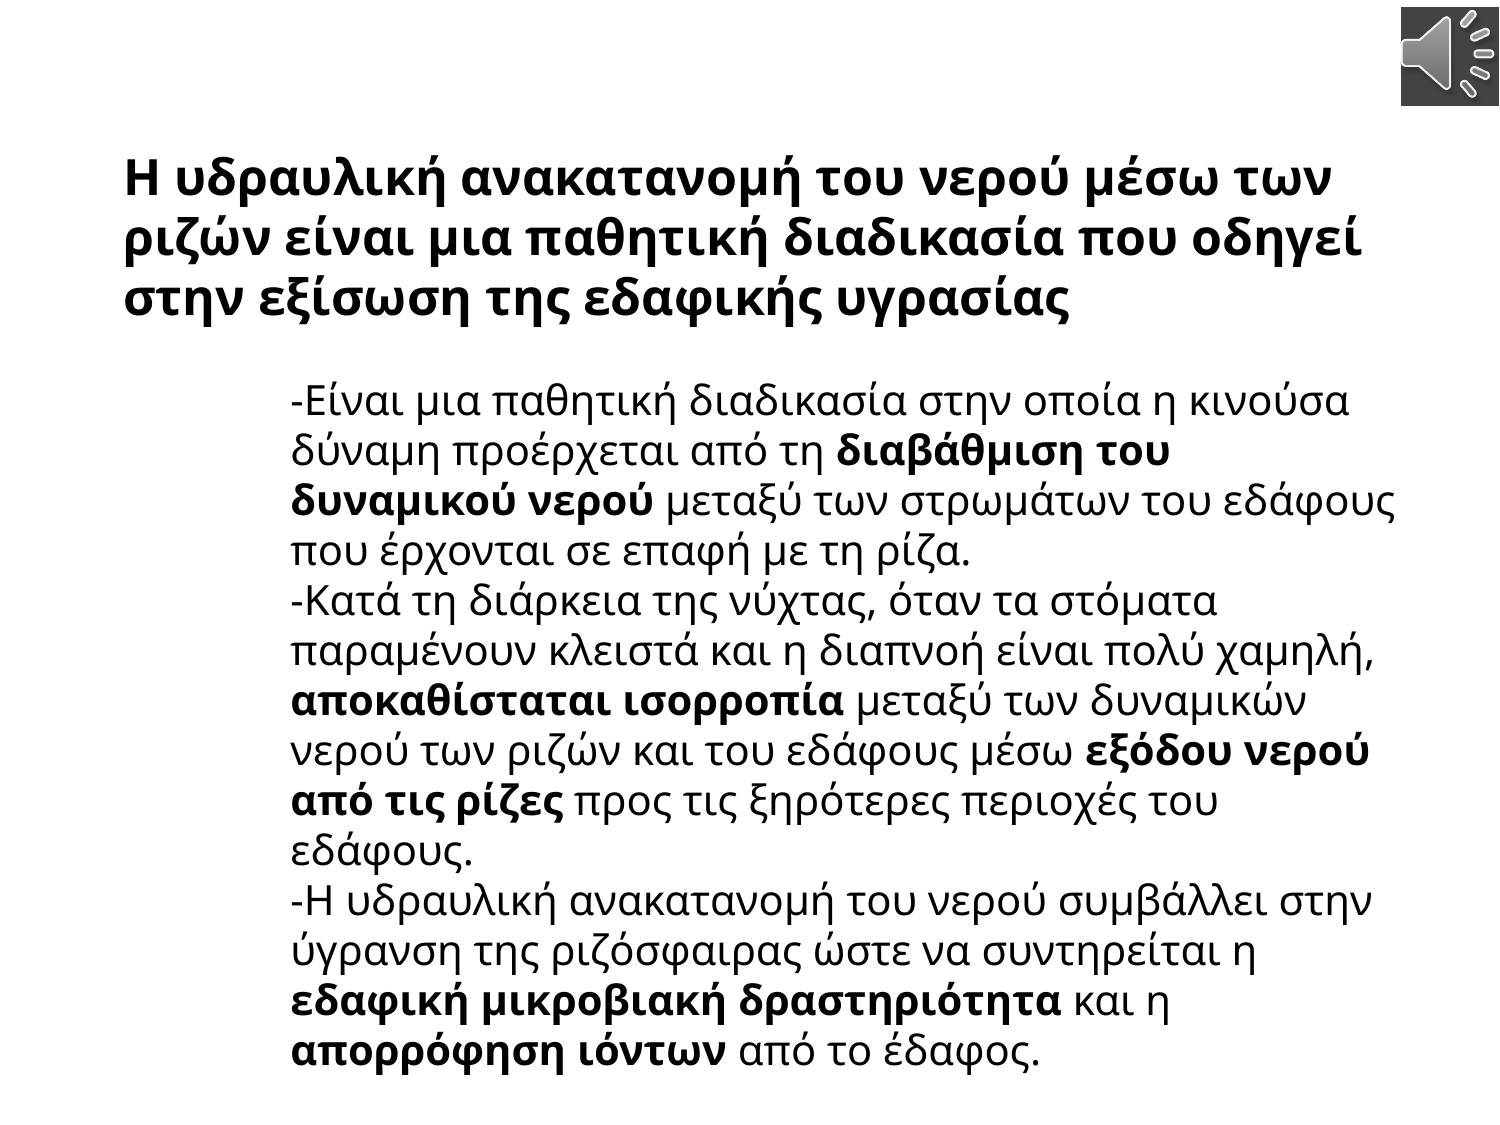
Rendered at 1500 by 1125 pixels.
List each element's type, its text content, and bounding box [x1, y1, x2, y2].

text_box -Είναι μια παθητική διαδικασία στην οποία η κινούσα δύναμη προέρχεται από τη διαβάθμιση του δυναμικού νερού μεταξύ των στρωμάτων του εδάφους που έρχονται σε επαφή με τη ρίζα. -Κατά τη διάρκεια της νύχτας, όταν τα στόματα παραμένουν κλειστά και η διαπνοή είναι πολύ χαμηλή, αποκαθίσταται ισορροπία μεταξύ των δυναμικών νερού των ριζών και του εδάφους μέσω εξόδου νερού από τις ρίζες προς τις ξηρότερες περιοχές του εδάφους. -Η υδραυλική ανακατανομή του νερού συμβάλλει στην ύγρανση της ριζόσφαιρας ώστε να συντηρείται η εδαφική μικροβιακή δραστηριότητα και η απορρόφηση ιόντων από το έδαφος. [275, 366, 1412, 1082]
text_box Η υδραυλική ανακατανομή του νερού μέσω των ριζών είναι μια παθητική διαδικασία που οδηγεί στην εξίσωση της εδαφικής υγρασίας [108, 137, 1411, 333]
picture [1399, 6, 1500, 107]
